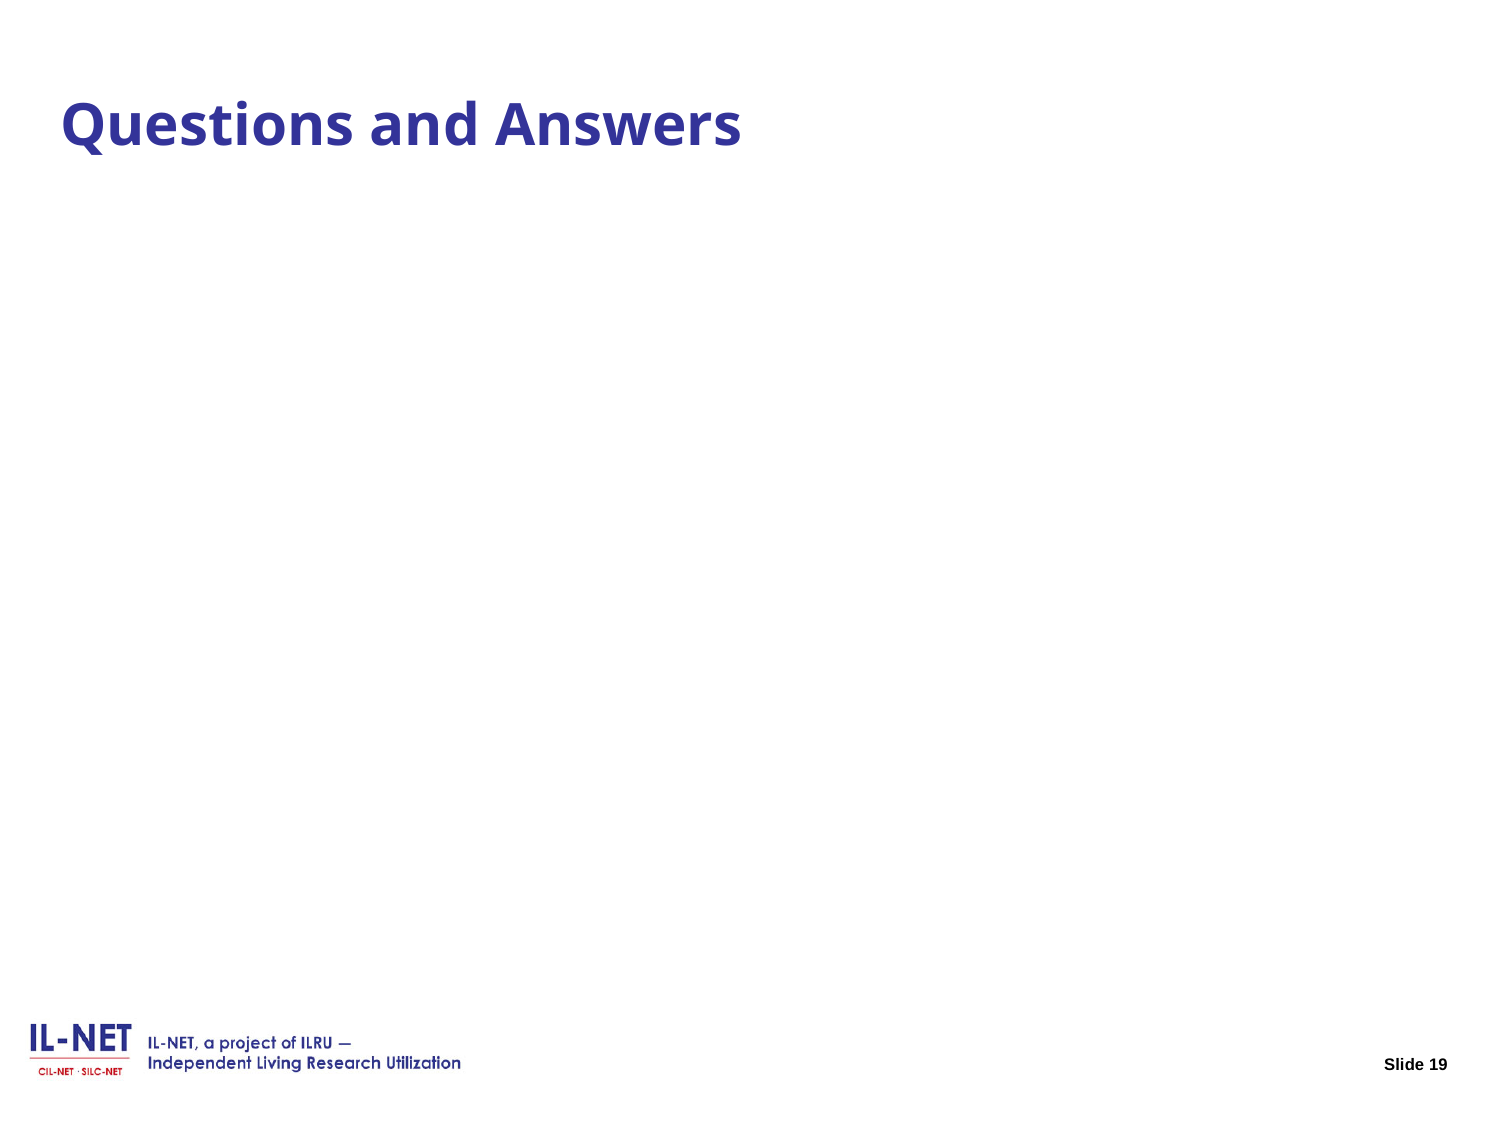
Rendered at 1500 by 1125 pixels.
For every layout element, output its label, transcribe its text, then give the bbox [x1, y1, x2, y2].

picture [12, 1005, 478, 1092]
title Slide 19 Questions and Answers [37, 57, 1300, 188]
